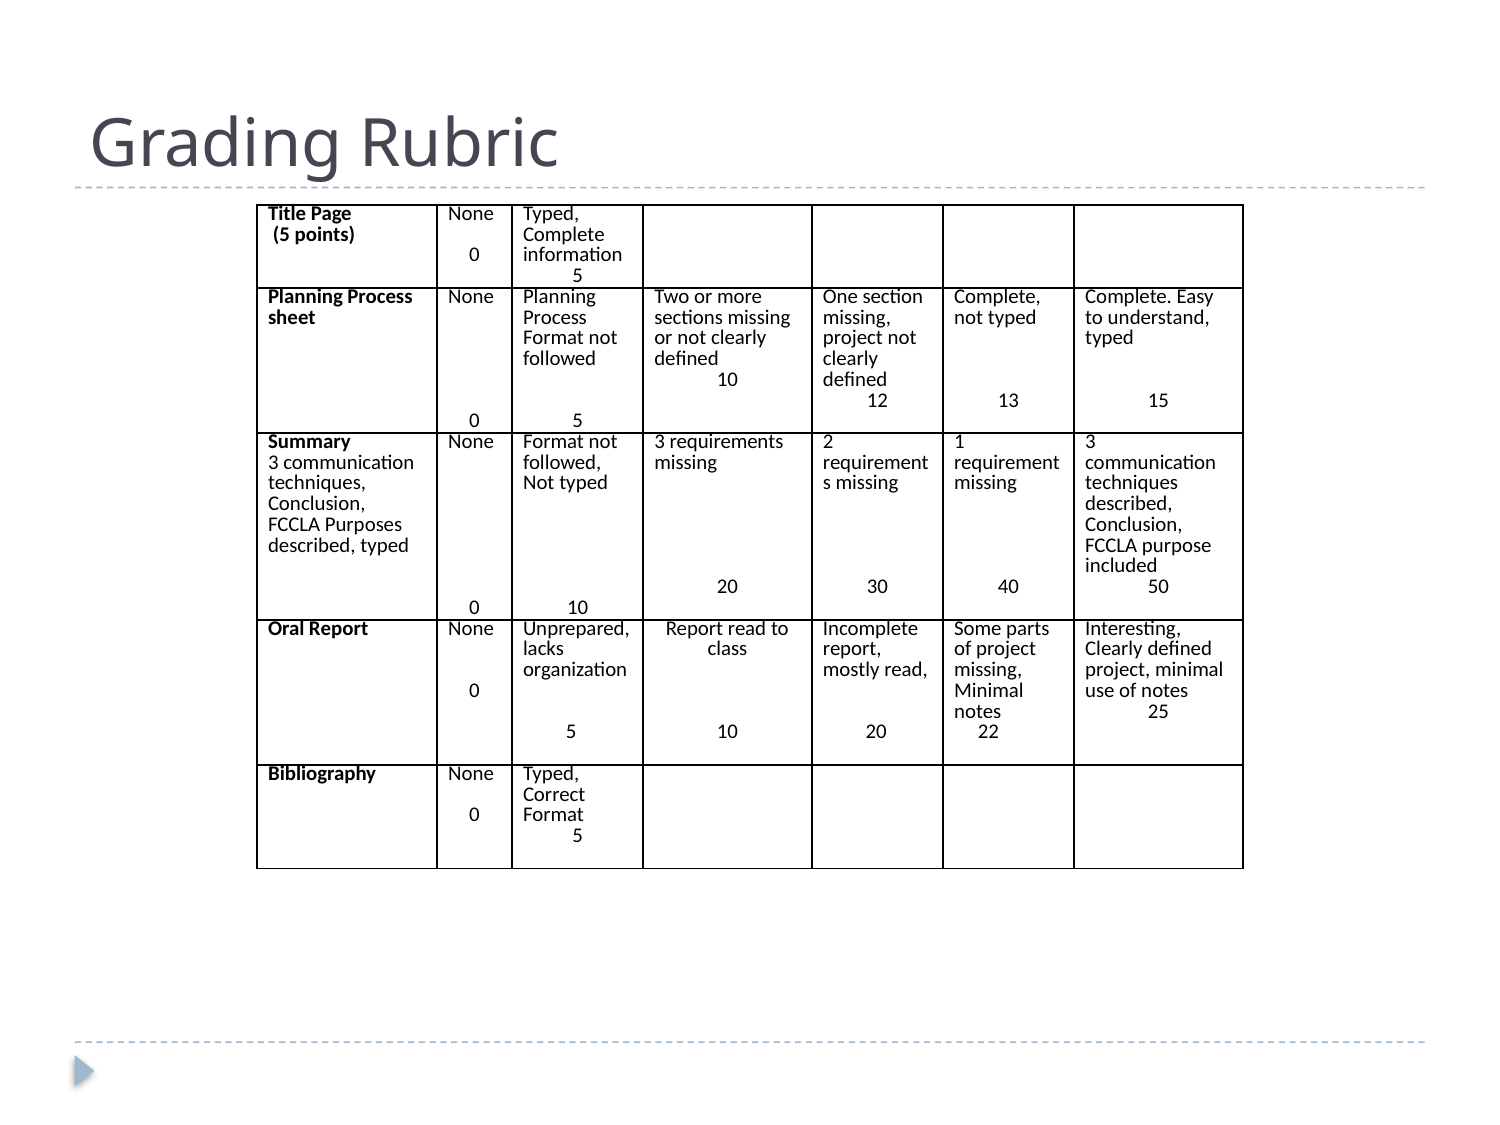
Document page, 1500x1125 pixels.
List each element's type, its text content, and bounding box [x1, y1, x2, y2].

title Grading Rubric [75, 24, 1425, 188]
table_cell Bibliography [258, 766, 436, 868]
table_cell 3 requirements missing 20 [644, 434, 811, 619]
table_header [813, 206, 942, 287]
table_cell None 0 [438, 621, 511, 764]
table_cell Interesting, Clearly defined project, minimal use of notes 25 [1075, 621, 1242, 764]
table_cell Planning Process Format not followed 5 [513, 289, 642, 432]
table_cell [644, 766, 811, 868]
table_cell [1075, 766, 1242, 868]
table_cell 2 requirements missing 30 [813, 434, 942, 619]
table_cell 1 requirement missing 40 [944, 434, 1073, 619]
table_cell Typed, Correct Format 5 [513, 766, 642, 868]
table_header [944, 206, 1073, 287]
table_cell None 0 [438, 289, 511, 432]
table_header None 0 [438, 206, 511, 287]
table_cell [813, 766, 942, 868]
table_header [644, 206, 811, 287]
table_cell Some parts of project missing, Minimal notes 22 [944, 621, 1073, 764]
table_cell Incomplete report, mostly read, 20 [813, 621, 942, 764]
table_cell Planning Process sheet [258, 289, 436, 432]
table_cell Complete. Easy to understand, typed 15 [1075, 289, 1242, 432]
table_header Title Page (5 points) [258, 206, 436, 287]
table_cell Two or more sections missing or not clearly defined 10 [644, 289, 811, 432]
table_header [1075, 206, 1242, 287]
table_cell Complete, not typed 13 [944, 289, 1073, 432]
table_cell Format not followed, Not typed 10 [513, 434, 642, 619]
table_cell None 0 [438, 766, 511, 868]
table_cell 3 communication techniques described, Conclusion, FCCLA purpose included 50 [1075, 434, 1242, 619]
table_cell Unprepared, lacks organization 5 [513, 621, 642, 764]
table_cell Oral Report [258, 621, 436, 764]
table_cell One section missing, project not clearly defined 12 [813, 289, 942, 432]
table_cell Summary 3 communication techniques, Conclusion, FCCLA Purposes described, typed [258, 434, 436, 619]
table_cell None 0 [438, 434, 511, 619]
table_cell Report read to class 10 [644, 621, 811, 764]
table_cell [944, 766, 1073, 868]
table_header Typed, Complete information 5 [513, 206, 642, 287]
